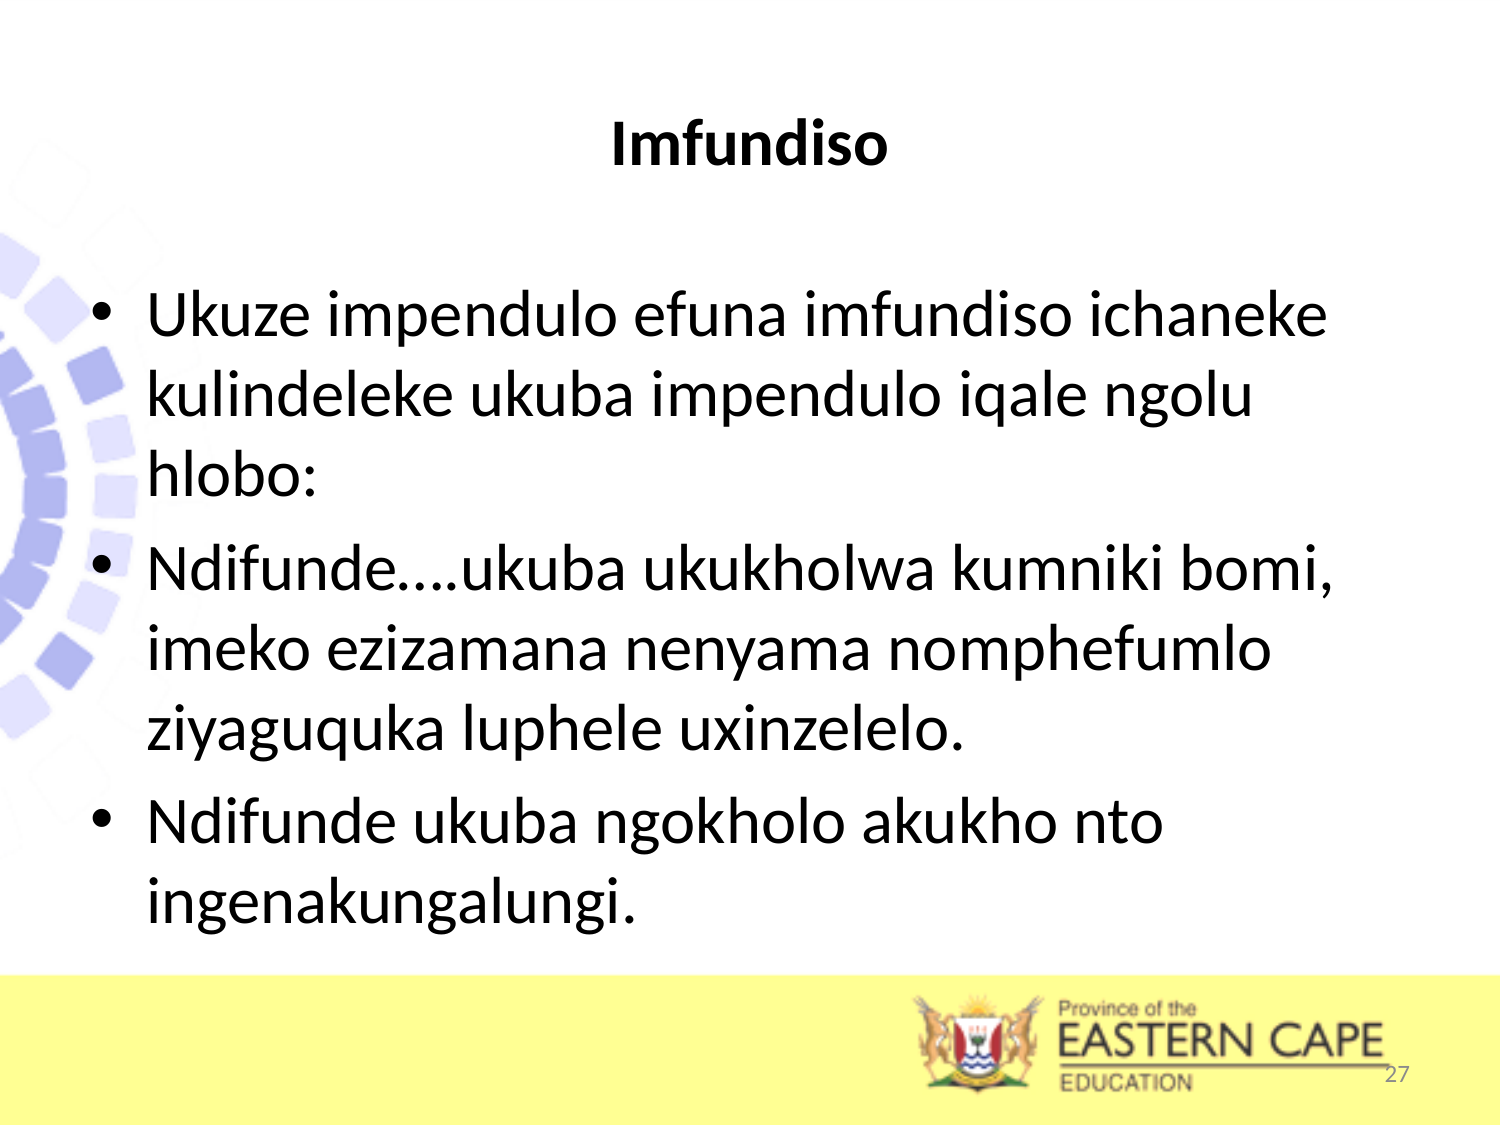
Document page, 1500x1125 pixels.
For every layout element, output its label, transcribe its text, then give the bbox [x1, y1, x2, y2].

slide_number 27 [1074, 1042, 1425, 1103]
picture [0, 0, 1500, 1125]
title Imfundiso [75, 45, 1425, 233]
list Ukuze impendulo efuna imfundiso ichaneke kulindeleke ukuba impendulo iqale ngolu hlobo: Ndifunde….ukuba ukukholwa kumniki bomi, imeko ezizamana nenyama nomphefumlo ziyaguquka luphele uxinzelelo. Ndifunde ukuba ngokholo akukho nto ingenakungalungi. [75, 262, 1425, 1005]
